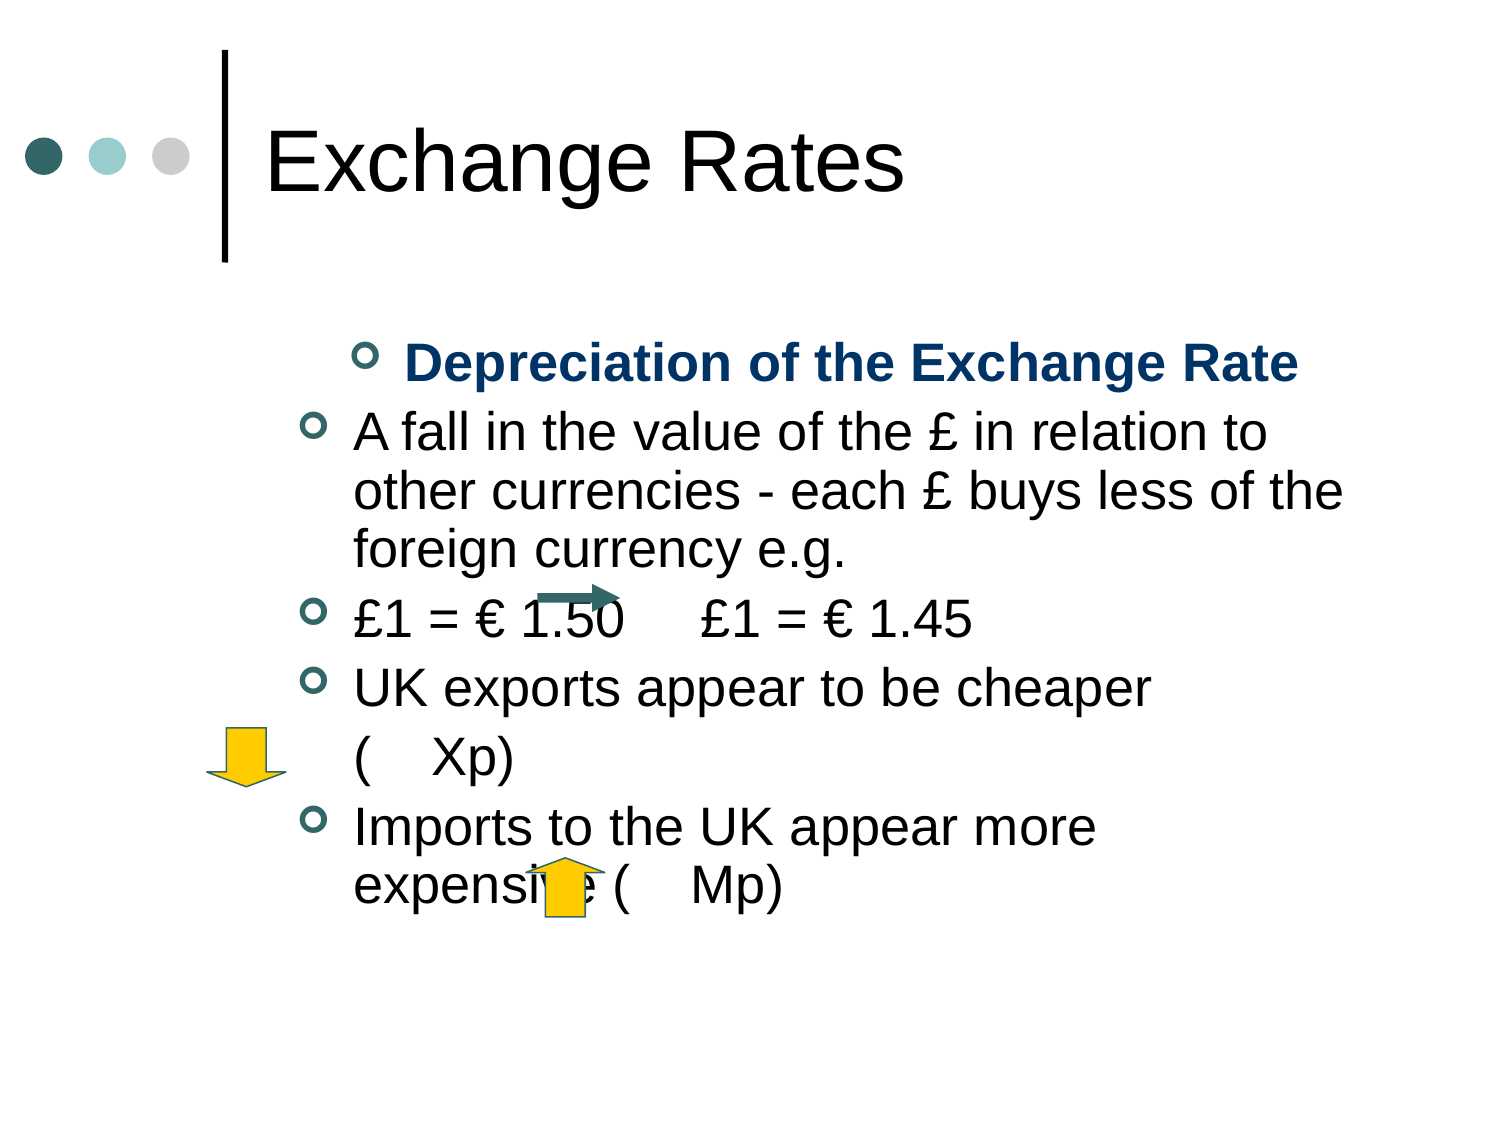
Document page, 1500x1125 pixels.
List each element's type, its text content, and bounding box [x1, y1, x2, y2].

text_box [525, 857, 606, 917]
text_box [206, 727, 287, 787]
text_box [537, 591, 621, 605]
list Depreciation of the Exchange Rate A fall in the value of the £ in relation to other currencies - each £ buys less of the foreign currency e.g. £1 = € 1.50 £1 = € 1.45 UK exports appear to be cheaper ( Xp) Imports to the UK appear more expensive ( Mp) [281, 327, 1368, 941]
title Exchange Rates [249, 30, 1401, 282]
